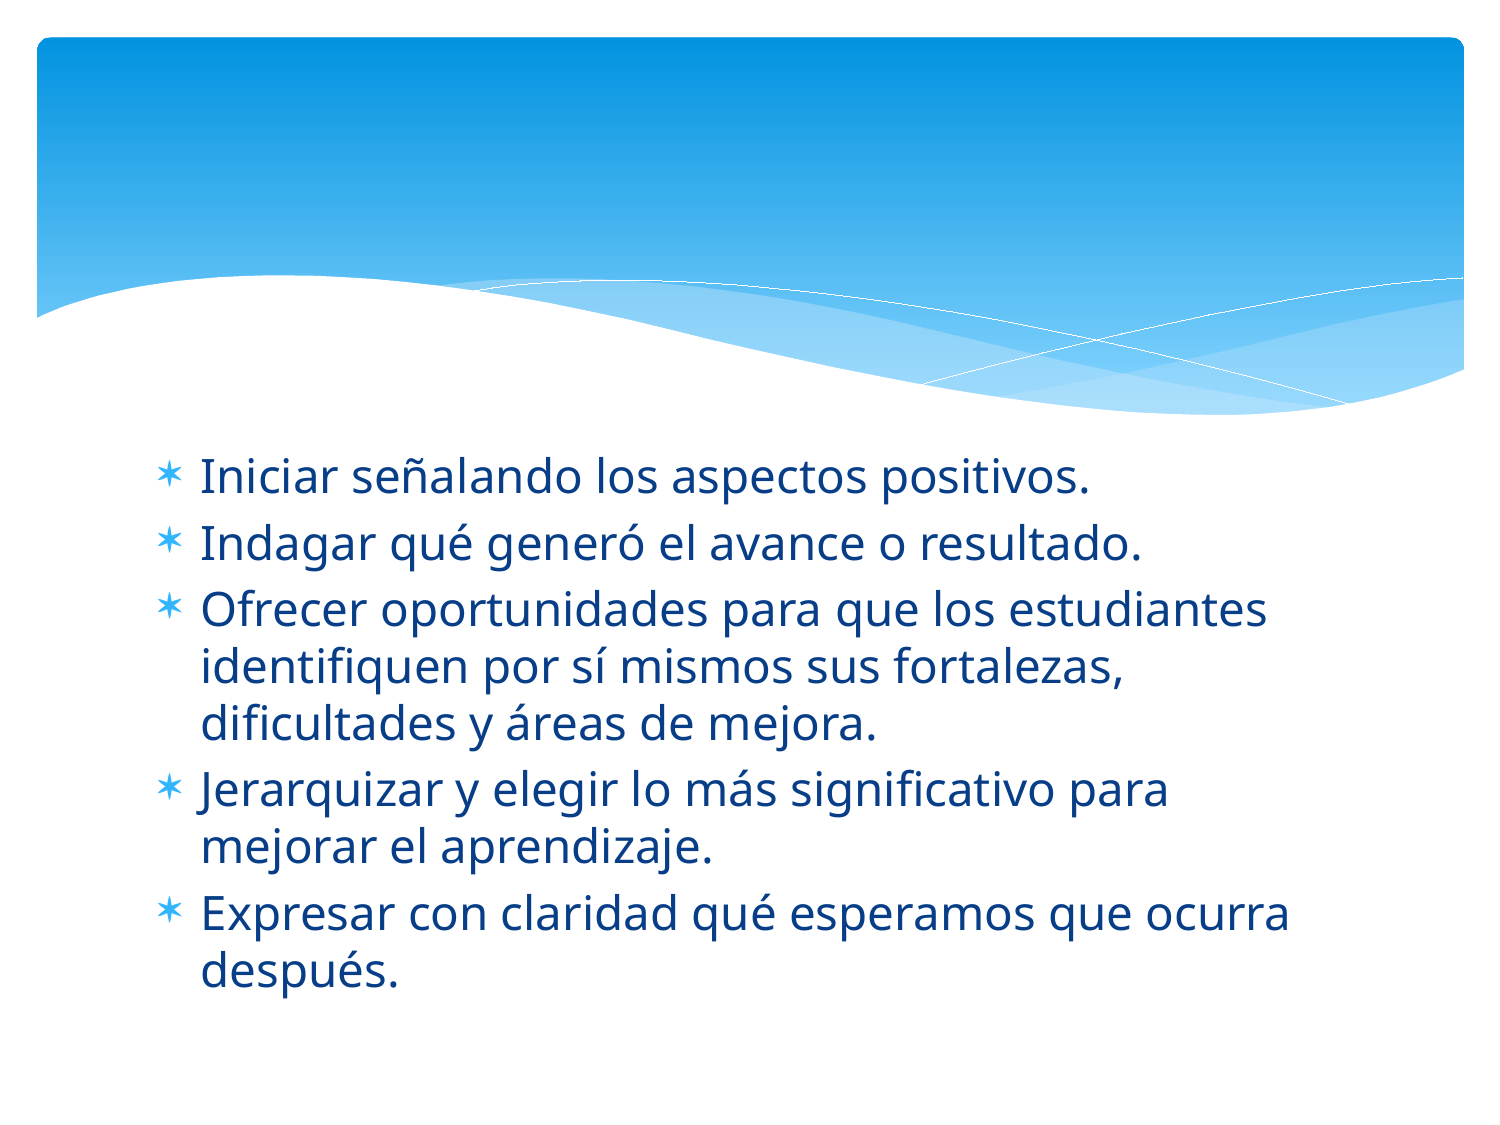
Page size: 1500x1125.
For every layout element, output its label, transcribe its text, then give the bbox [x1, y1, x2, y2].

list Iniciar señalando los aspectos positivos. Indagar qué generó el avance o resultado. Ofrecer oportunidades para que los estudiantes identifiquen por sí mismos sus fortalezas, dificultades y áreas de mejora. Jerarquizar y elegir lo más significativo para mejorar el aprendizaje. Expresar con claridad qué esperamos que ocurra después. [143, 438, 1359, 1005]
